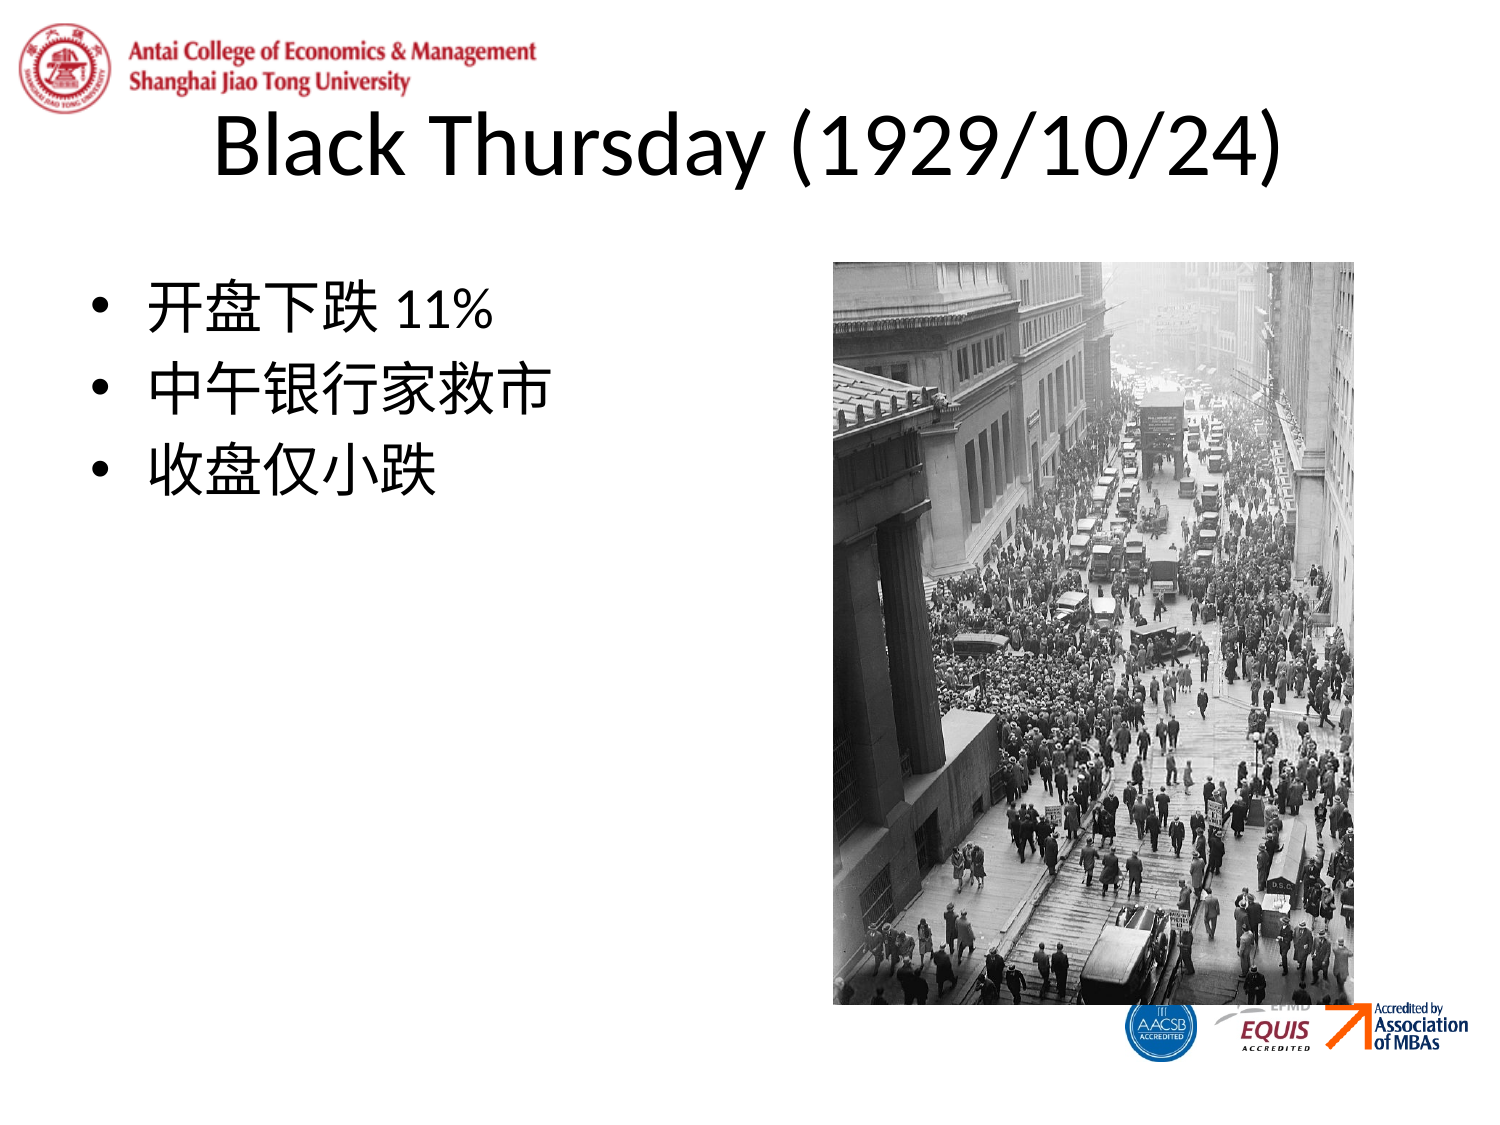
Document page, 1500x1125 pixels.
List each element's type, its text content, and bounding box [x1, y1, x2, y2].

list 开盘下跌11% 中午银行家救市 收盘仅小跌 [75, 262, 738, 1005]
title Black Thursday (1929/10/24) [75, 45, 1425, 233]
picture [2, 19, 548, 119]
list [833, 262, 1355, 1006]
picture [1325, 1002, 1468, 1050]
picture [1125, 1006, 1197, 1062]
picture [1214, 1006, 1310, 1051]
